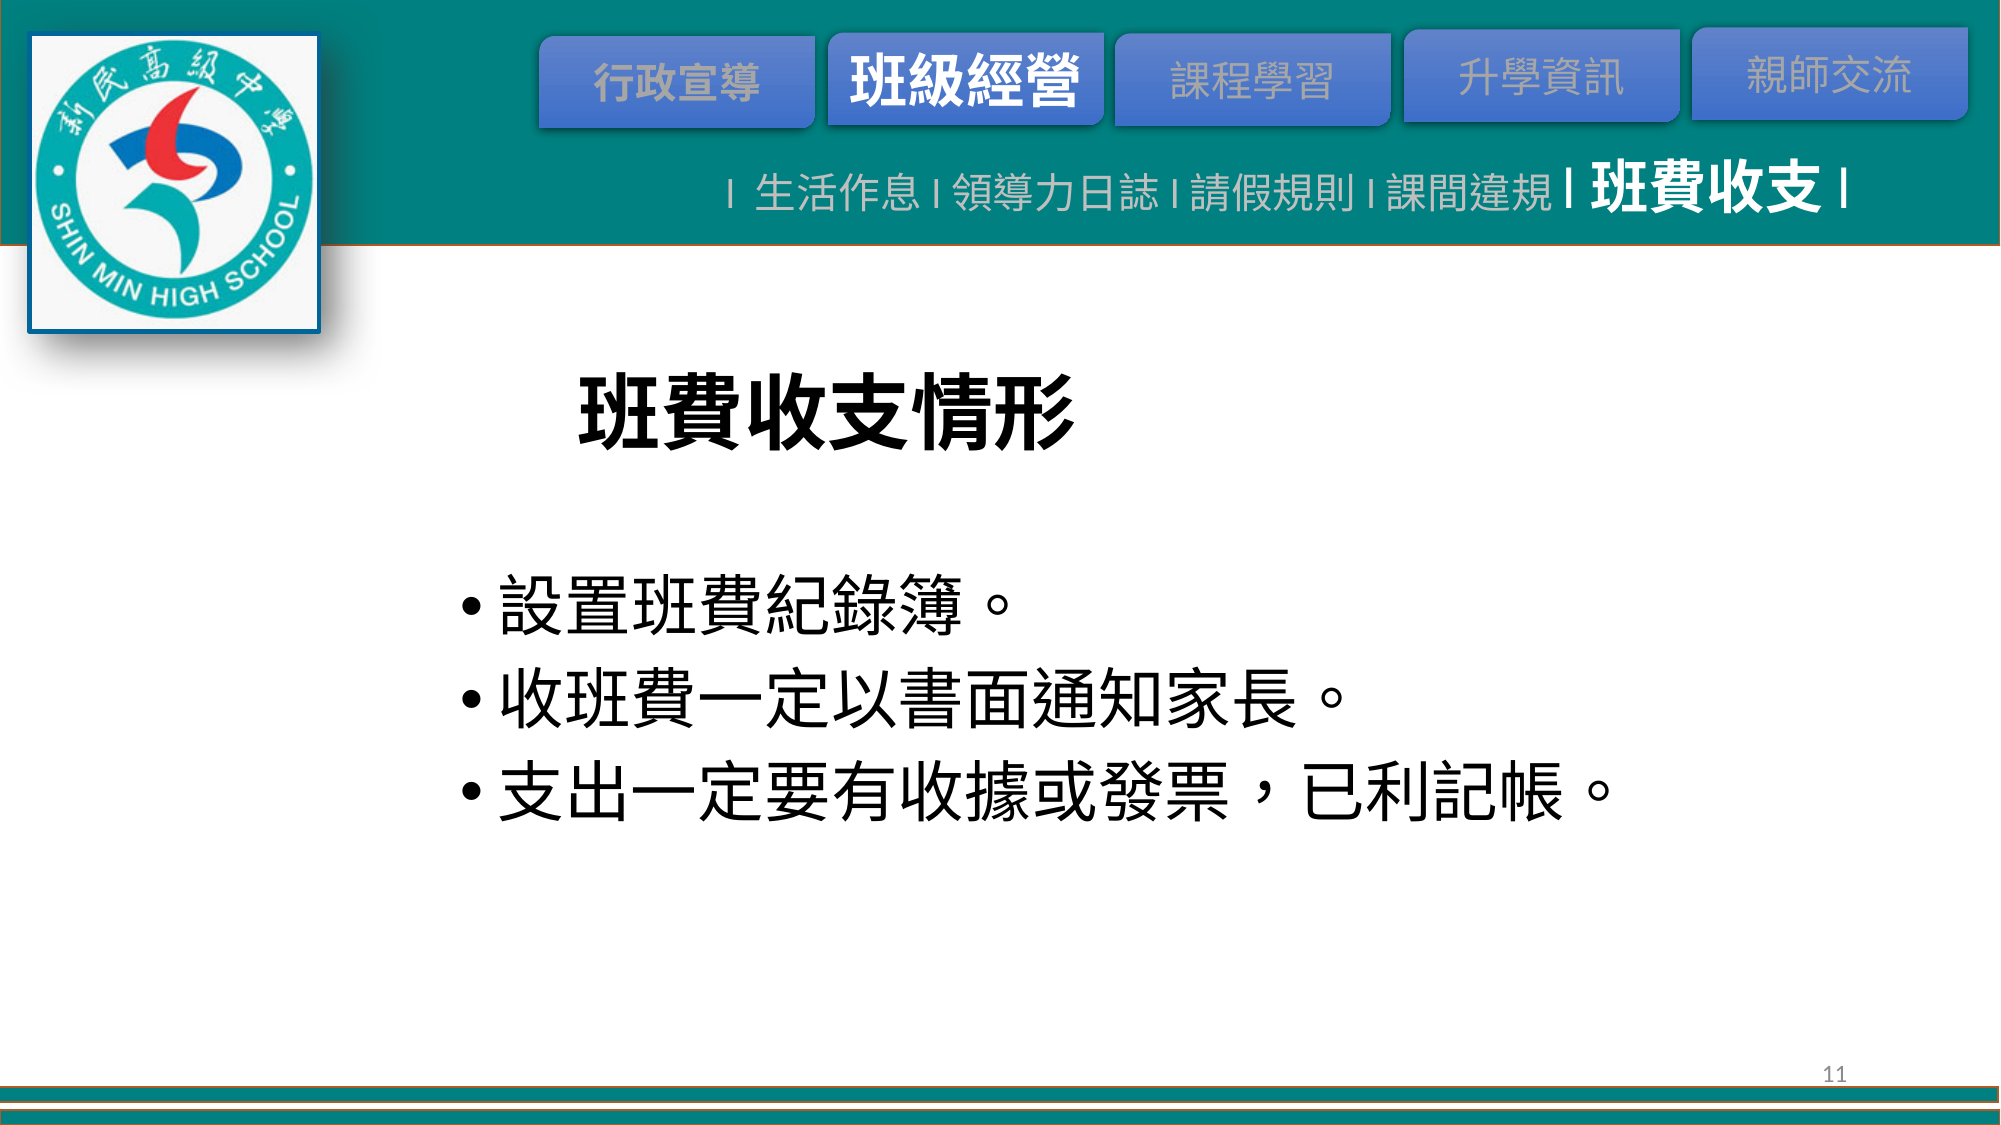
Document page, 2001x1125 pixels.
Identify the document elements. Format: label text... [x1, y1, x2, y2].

text_box 設置班費紀錄簿。 收班費一定以書面通知家長。 支出一定要有收據或發票，已利記帳。 [445, 499, 1735, 891]
picture [33, 37, 316, 328]
slide_number 11 [1412, 1042, 1863, 1103]
text_box l 生活作息l領導力日誌l請假規則l課間違規l班費收支l [710, 143, 1921, 228]
text_box 班費收支情形 [563, 363, 1935, 436]
